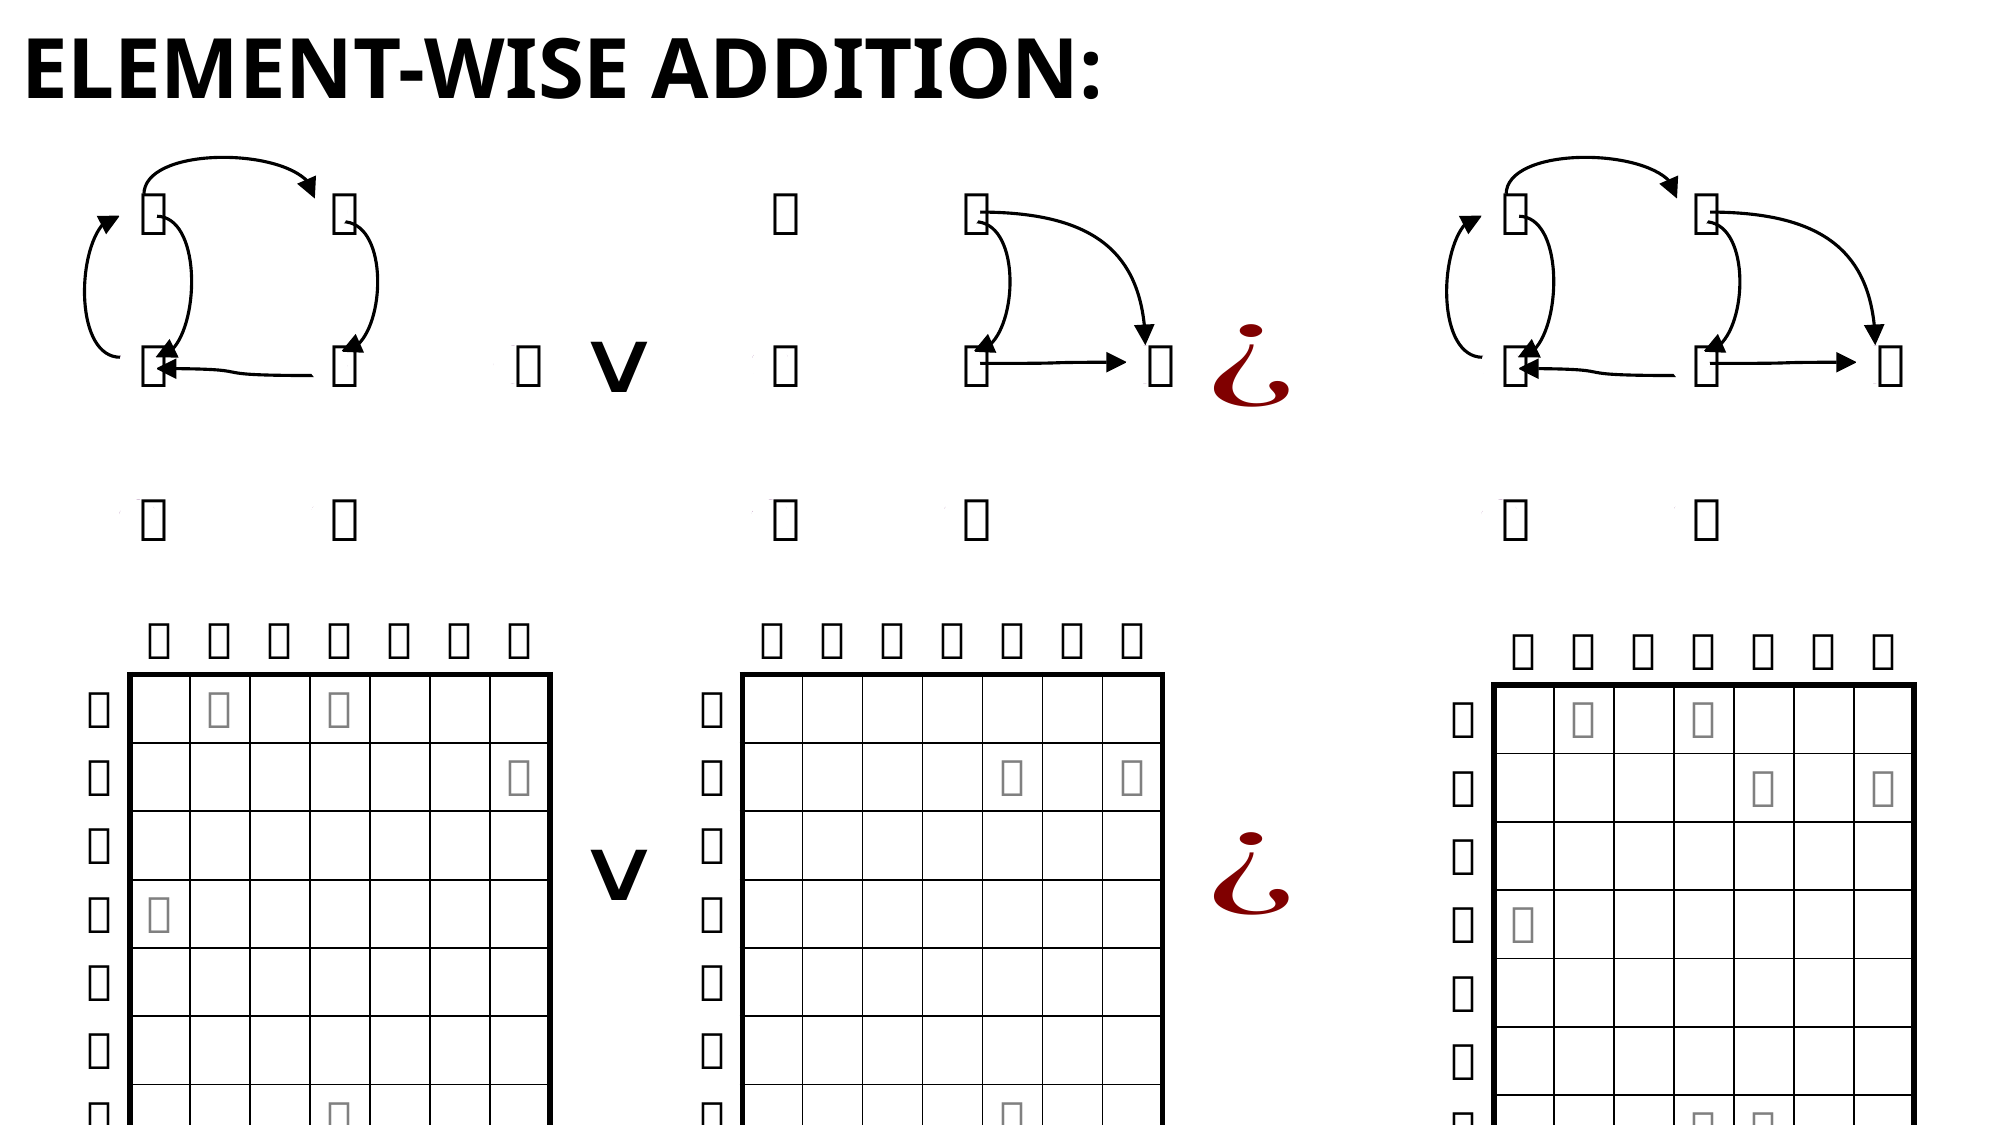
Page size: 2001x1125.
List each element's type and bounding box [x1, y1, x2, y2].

text_box [118, 192, 533, 538]
text_box [1480, 192, 1895, 538]
text_box [750, 192, 1165, 538]
